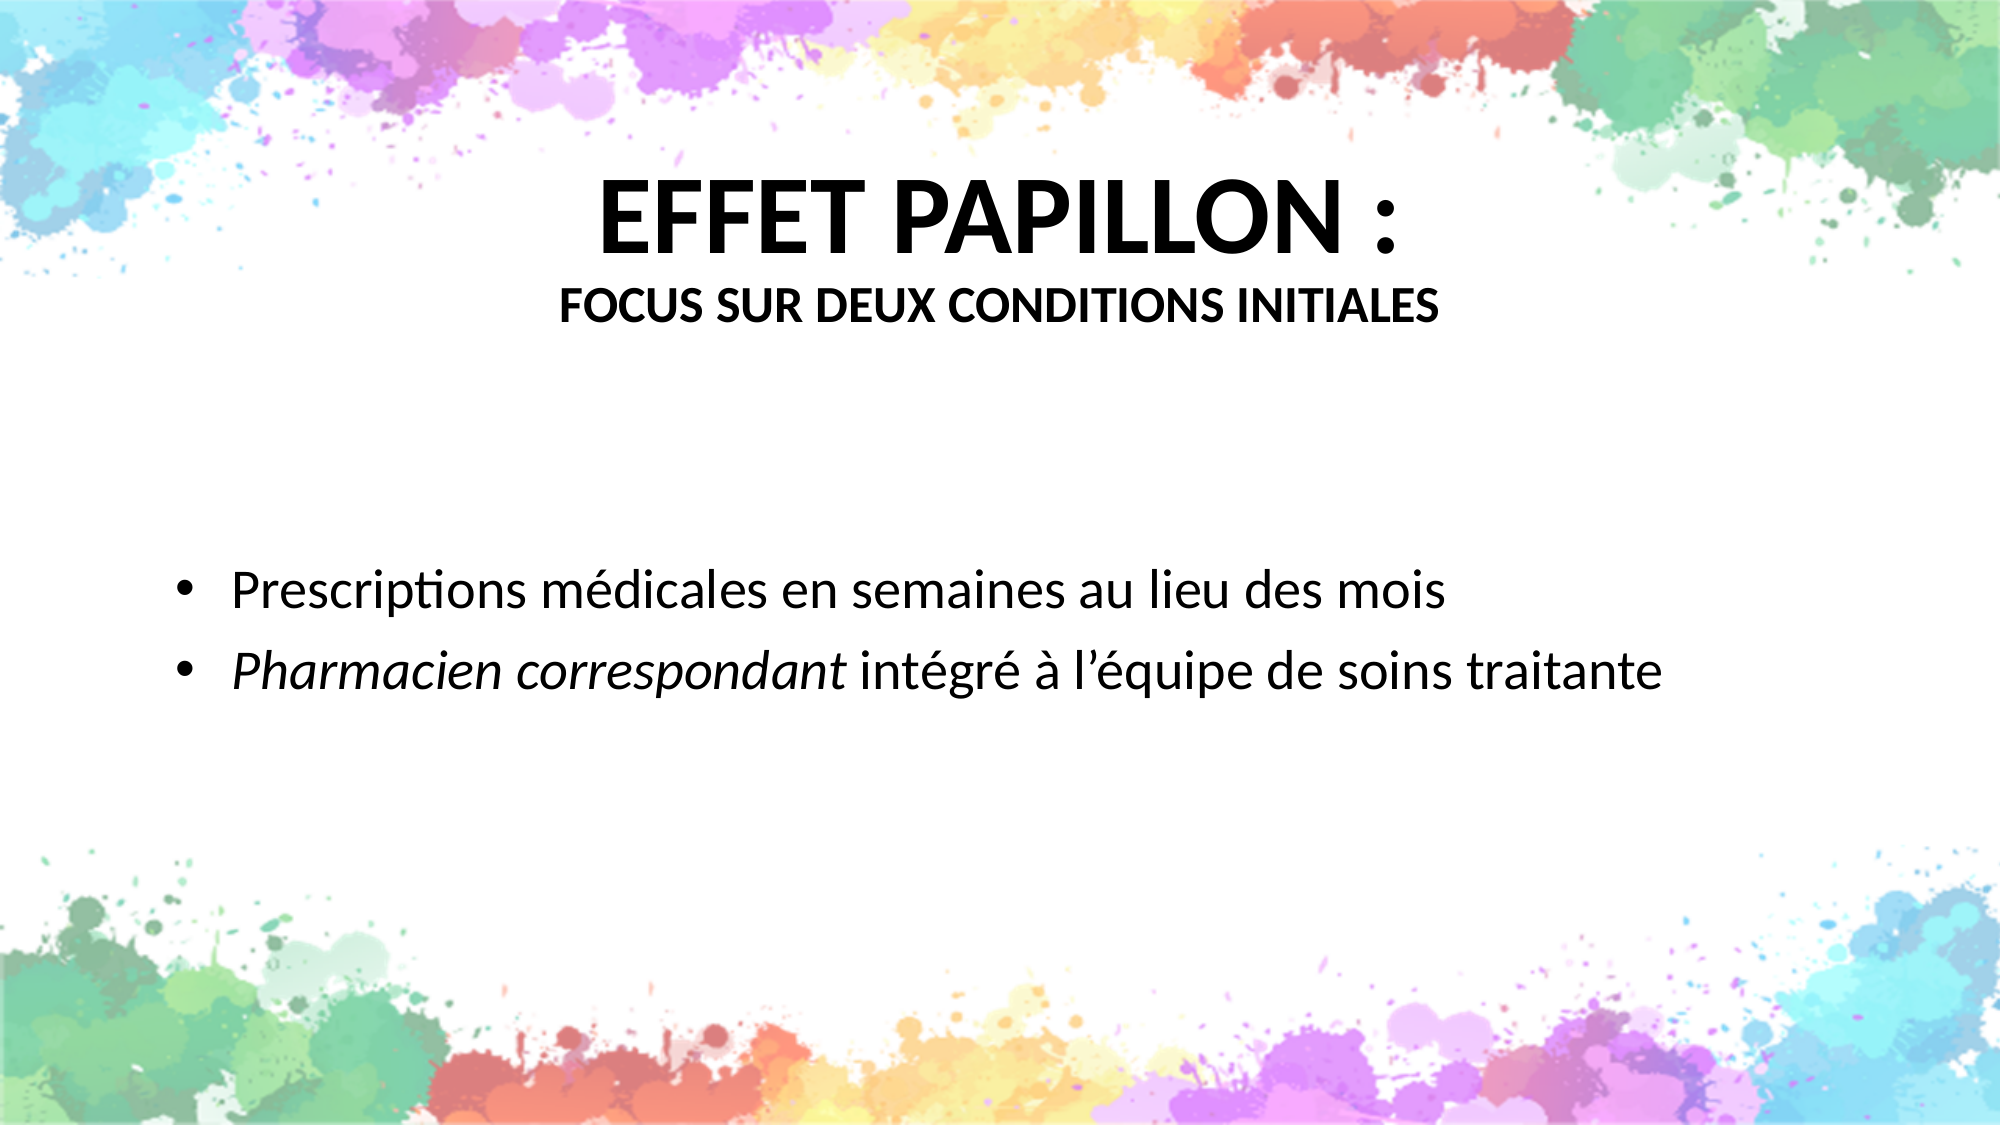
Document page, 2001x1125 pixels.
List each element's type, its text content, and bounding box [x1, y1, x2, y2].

subtitle Prescriptions médicales en semaines au lieu des mois Pharmacien correspondant intégré à l’équipe de soins traitante [160, 403, 1822, 893]
title EFFET PAPILLON : FOCUS SUR DEUX CONDITIONS INITIALES [197, 134, 1803, 342]
